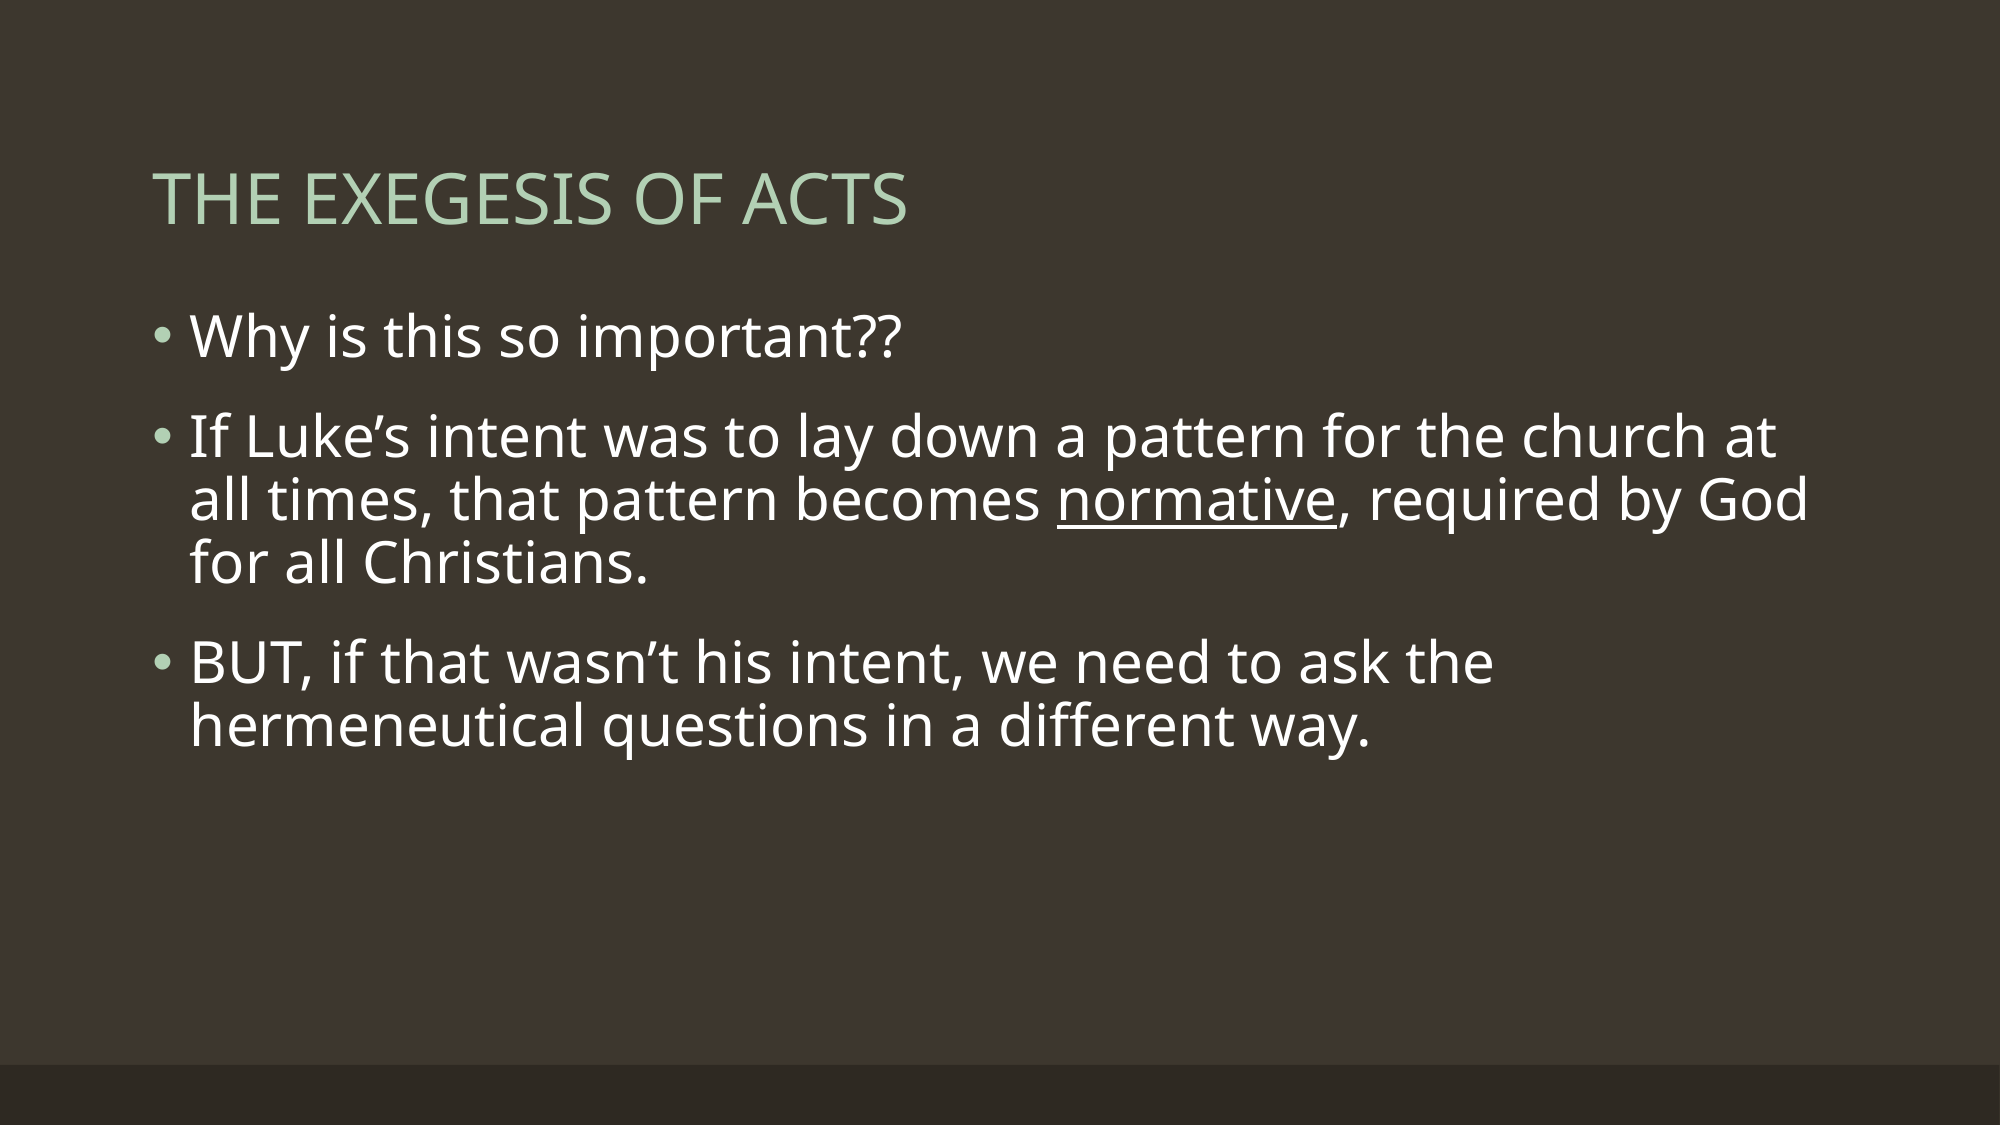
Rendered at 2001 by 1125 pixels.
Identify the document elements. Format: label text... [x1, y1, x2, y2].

list Why is this so important?? If Luke’s intent was to lay down a pattern for the church at all times, that pattern becomes normative, required by God for all Christians. BUT, if that wasn’t his intent, we need to ask the hermeneutical questions in a different way. [137, 299, 1863, 1014]
title THE EXEGESIS OF ACTS [137, 59, 1863, 248]
